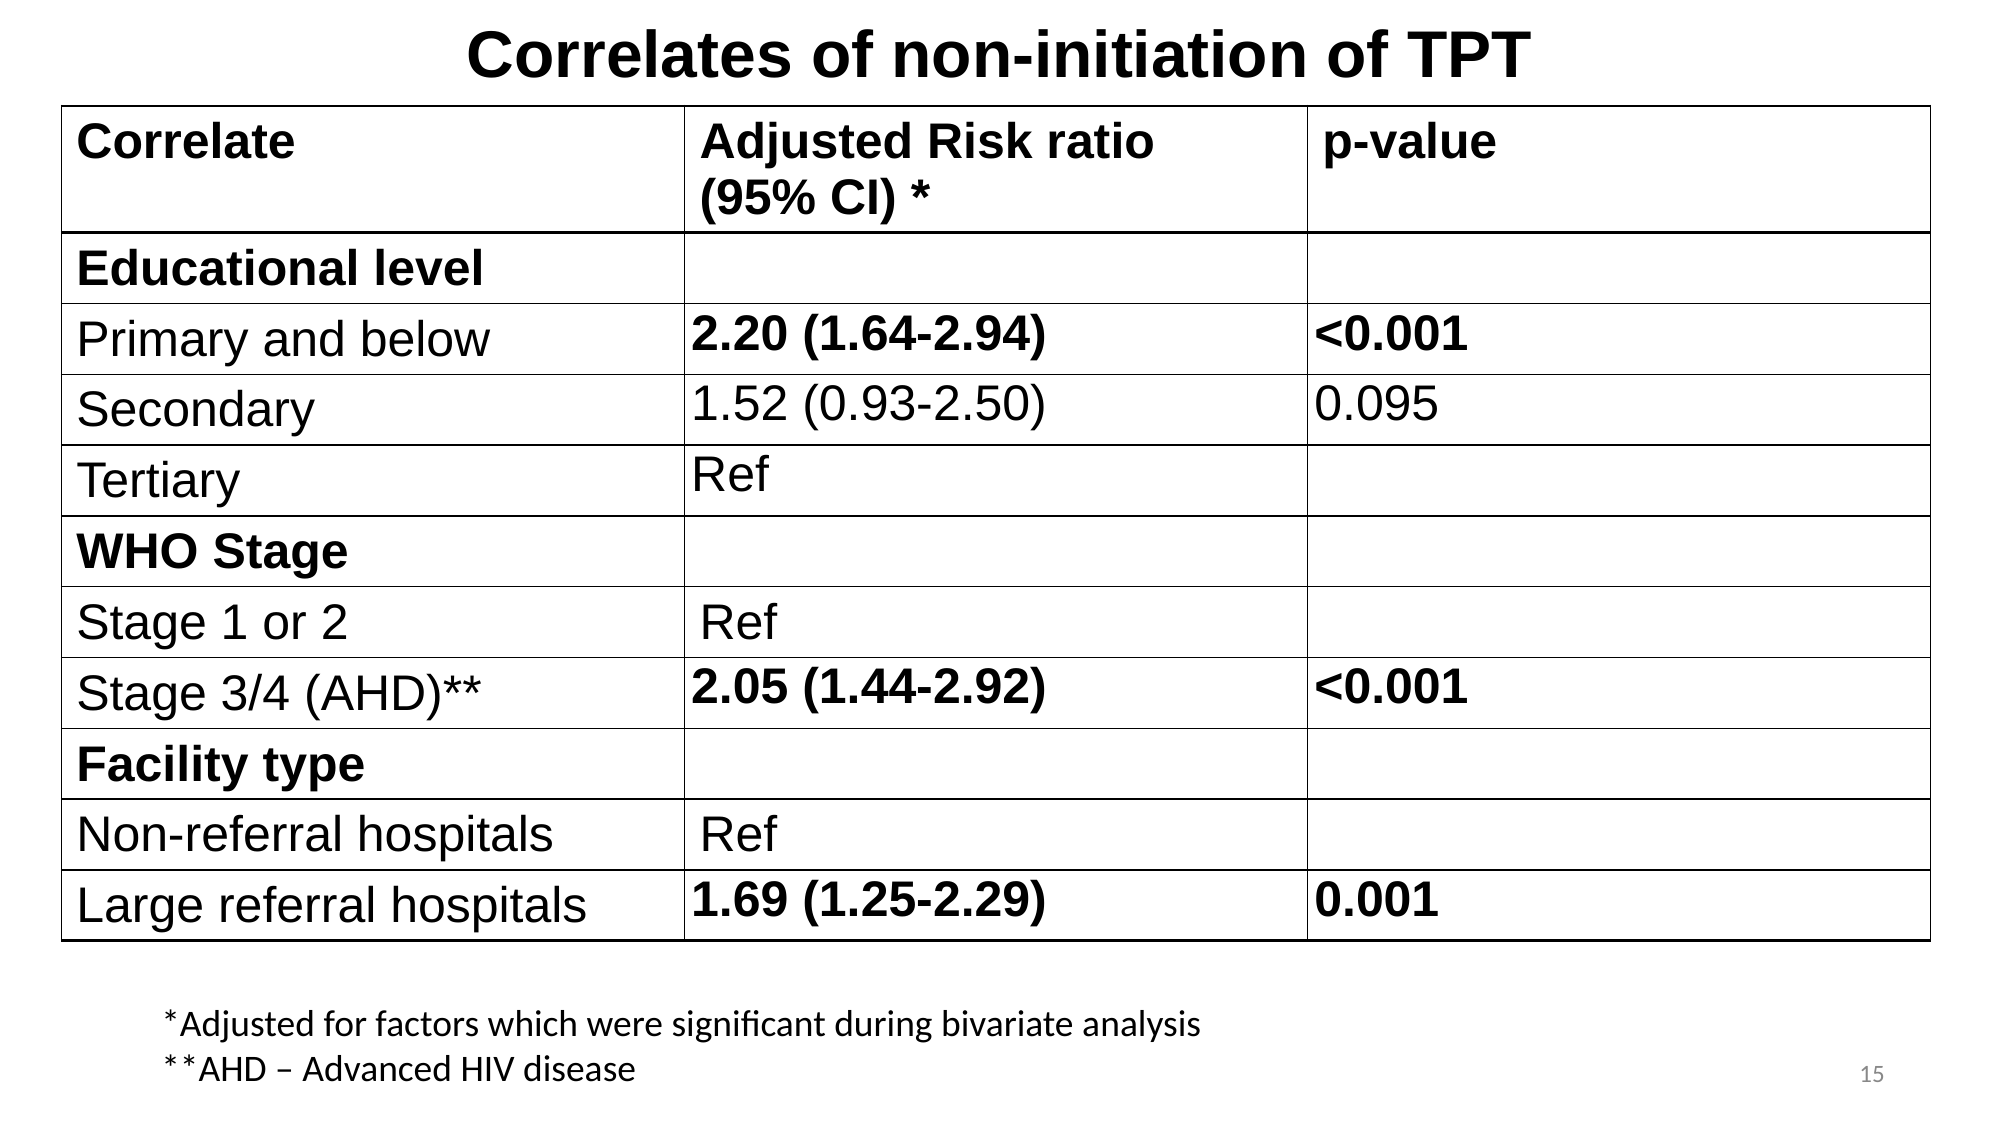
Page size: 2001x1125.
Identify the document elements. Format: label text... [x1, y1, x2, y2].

table_cell [1308, 729, 1930, 798]
table_cell Ref [685, 587, 1307, 657]
slide_number ‹#› [1433, 1042, 1900, 1103]
table_cell Secondary [62, 375, 684, 444]
table_cell [1308, 587, 1930, 657]
table_header Correlate [62, 107, 684, 231]
table_header p-value [1308, 107, 1930, 231]
table_cell 1.52 (0.93-2.50) [685, 375, 1307, 444]
table_cell 0.001 [1308, 871, 1930, 939]
table_cell 0.095 [1308, 375, 1930, 444]
table_cell [685, 729, 1307, 798]
table_cell WHO Stage [62, 517, 684, 586]
table_cell [1308, 234, 1930, 303]
table_cell Non-referral hospitals [62, 800, 684, 869]
table_cell 2.05 (1.44-2.92) [685, 658, 1307, 728]
table_cell 2.20 (1.64-2.94) [685, 304, 1307, 374]
table_cell [685, 234, 1307, 303]
table_cell Stage 1 or 2 [62, 587, 684, 657]
text_box *Adjusted for factors which were significant during bivariate analysis **AHD – Advanced HIV disease [146, 991, 1254, 1096]
table_cell Facility type [62, 729, 684, 798]
table_cell <0.001 [1308, 658, 1930, 728]
table_cell Ref [685, 446, 1307, 515]
table_cell Primary and below [62, 304, 684, 374]
table_header Adjusted Risk ratio (95% CI) * [685, 107, 1307, 231]
table_cell Large referral hospitals [62, 871, 684, 939]
table_cell Educational level [62, 234, 684, 303]
table_cell [1308, 446, 1930, 515]
title Correlates of non-initiation of TPT [99, 3, 1900, 99]
table_cell [685, 517, 1307, 586]
table_cell Stage 3/4 (AHD)** [62, 658, 684, 728]
table_cell 1.69 (1.25-2.29) [685, 871, 1307, 939]
table_cell [1308, 517, 1930, 586]
table_cell Ref [685, 800, 1307, 869]
table_cell <0.001 [1308, 304, 1930, 374]
table_cell Tertiary [62, 446, 684, 515]
table_cell [1308, 800, 1930, 869]
